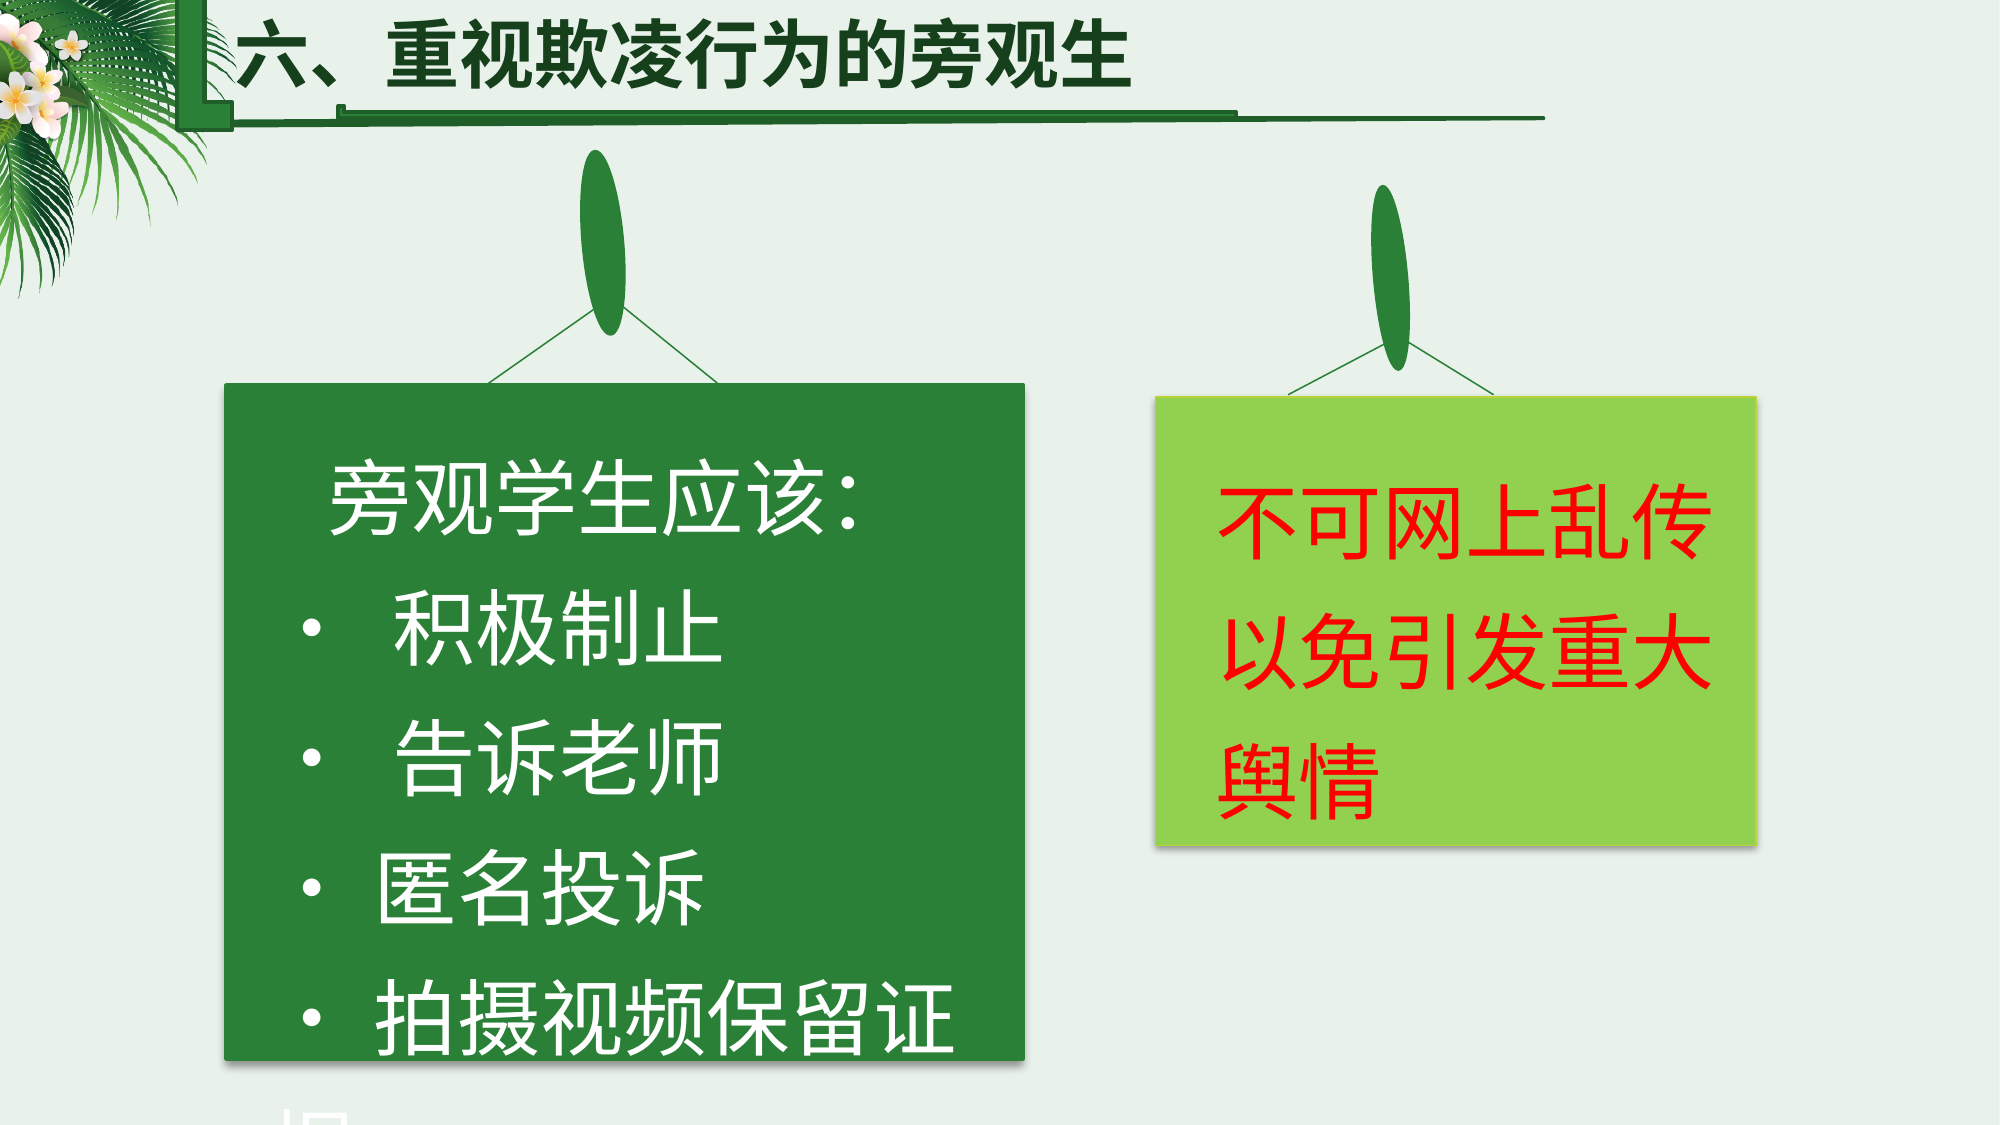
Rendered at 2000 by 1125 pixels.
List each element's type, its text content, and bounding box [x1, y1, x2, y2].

text_box 不可网上乱传 以免引发重大舆情 [1200, 432, 1757, 838]
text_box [480, 308, 595, 389]
text_box [336, 104, 1238, 120]
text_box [622, 306, 725, 390]
text_box [1155, 396, 1757, 846]
text_box 六、重视欺凌行为的旁观生 [238, 0, 1319, 105]
text_box [224, 383, 1025, 1061]
picture [0, 0, 237, 299]
text_box [241, 116, 1546, 128]
text_box 旁观学生应该： • 积极制止 • 告诉老师 •匿名投诉 •拍摄视频保留证据 [255, 408, 1024, 1125]
text_box [1372, 185, 1409, 370]
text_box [1407, 341, 1494, 395]
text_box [1287, 343, 1385, 395]
text_box [581, 150, 625, 335]
